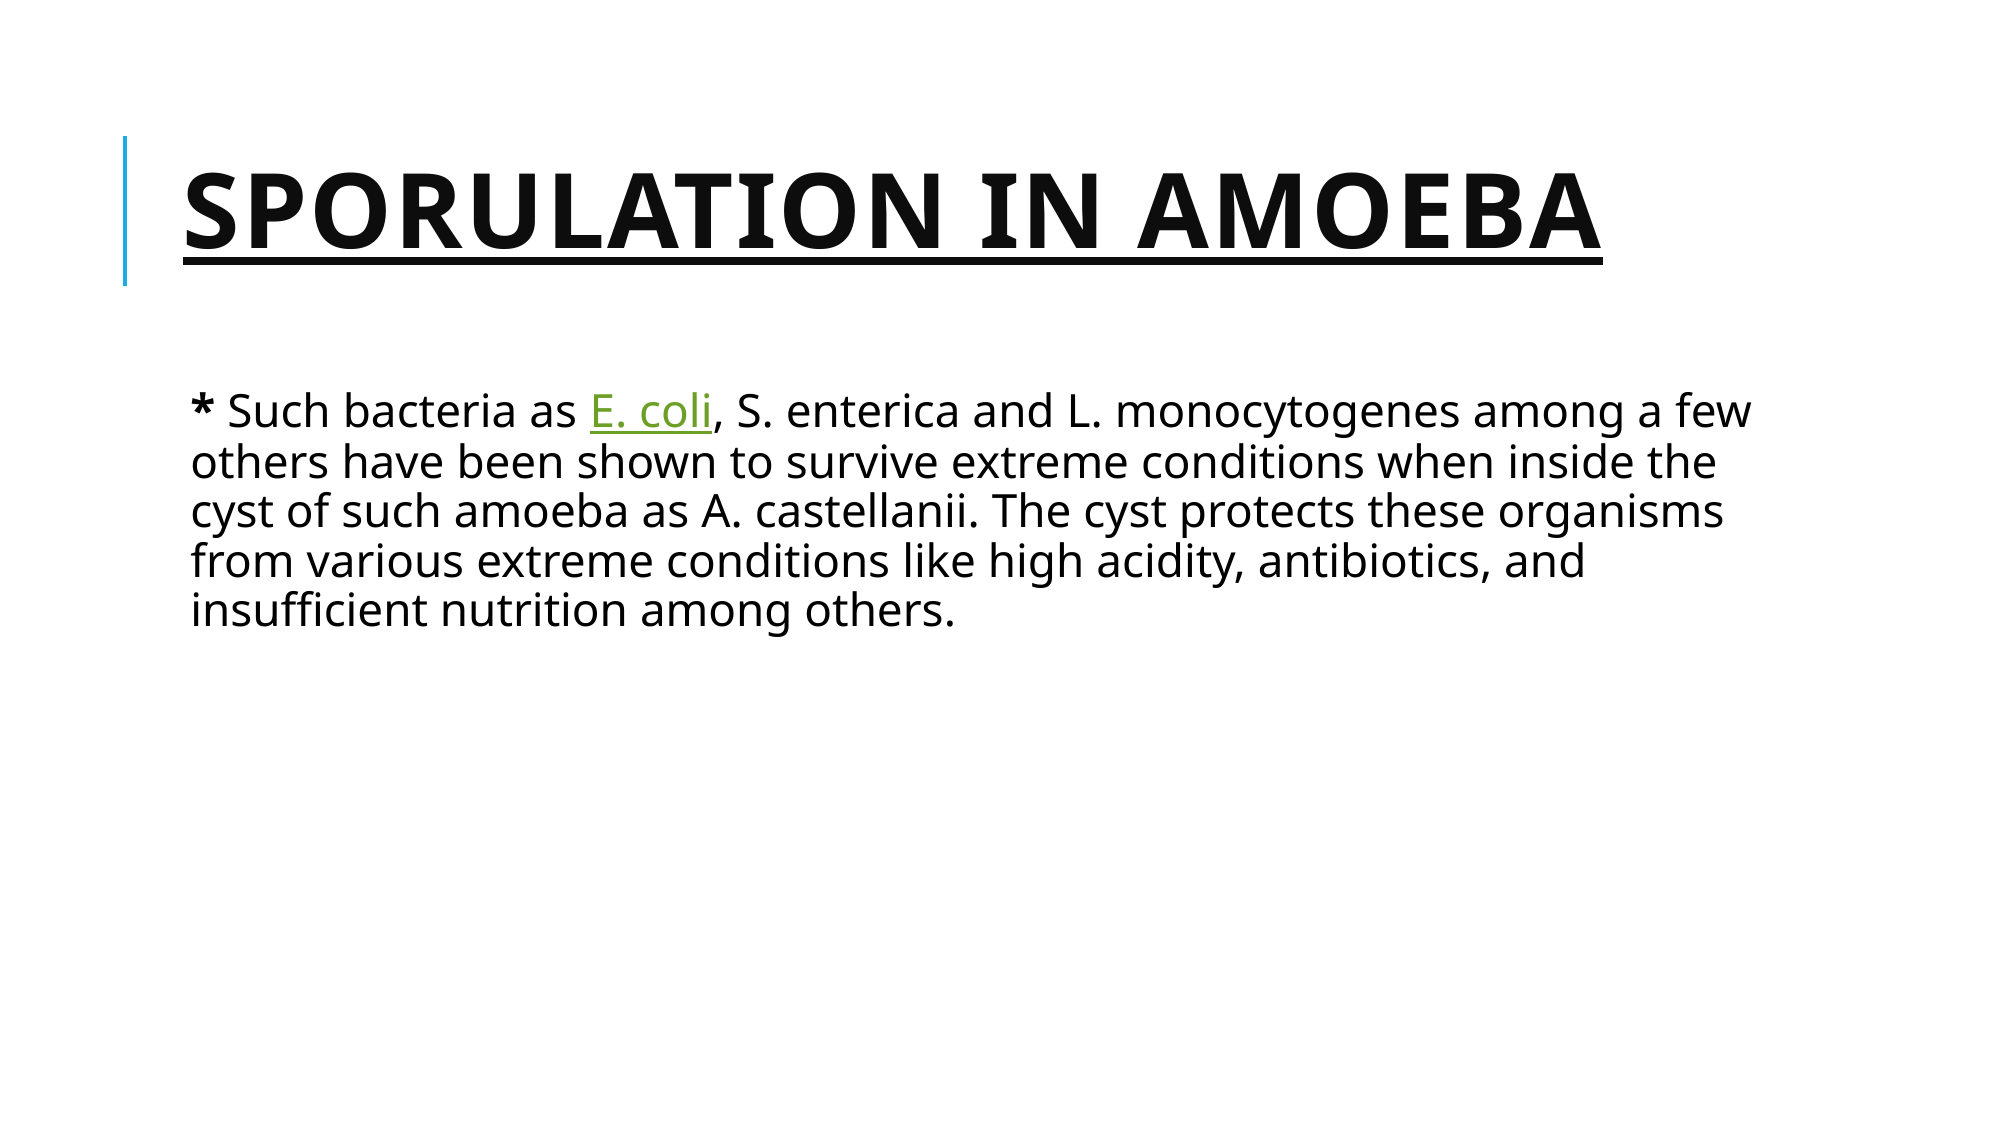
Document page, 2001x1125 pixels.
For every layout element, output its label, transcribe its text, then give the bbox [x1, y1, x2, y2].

list * Such bacteria as E. coli, S. enterica and L. monocytogenes among a few others have been shown to survive extreme conditions when inside the cyst of such amoeba as A. castellanii. The cyst protects these organisms from various extreme conditions like high acidity, antibiotics, and insufficient nutrition among others. [168, 375, 1763, 1035]
title Sporulation in Amoeba [168, 96, 1763, 342]
